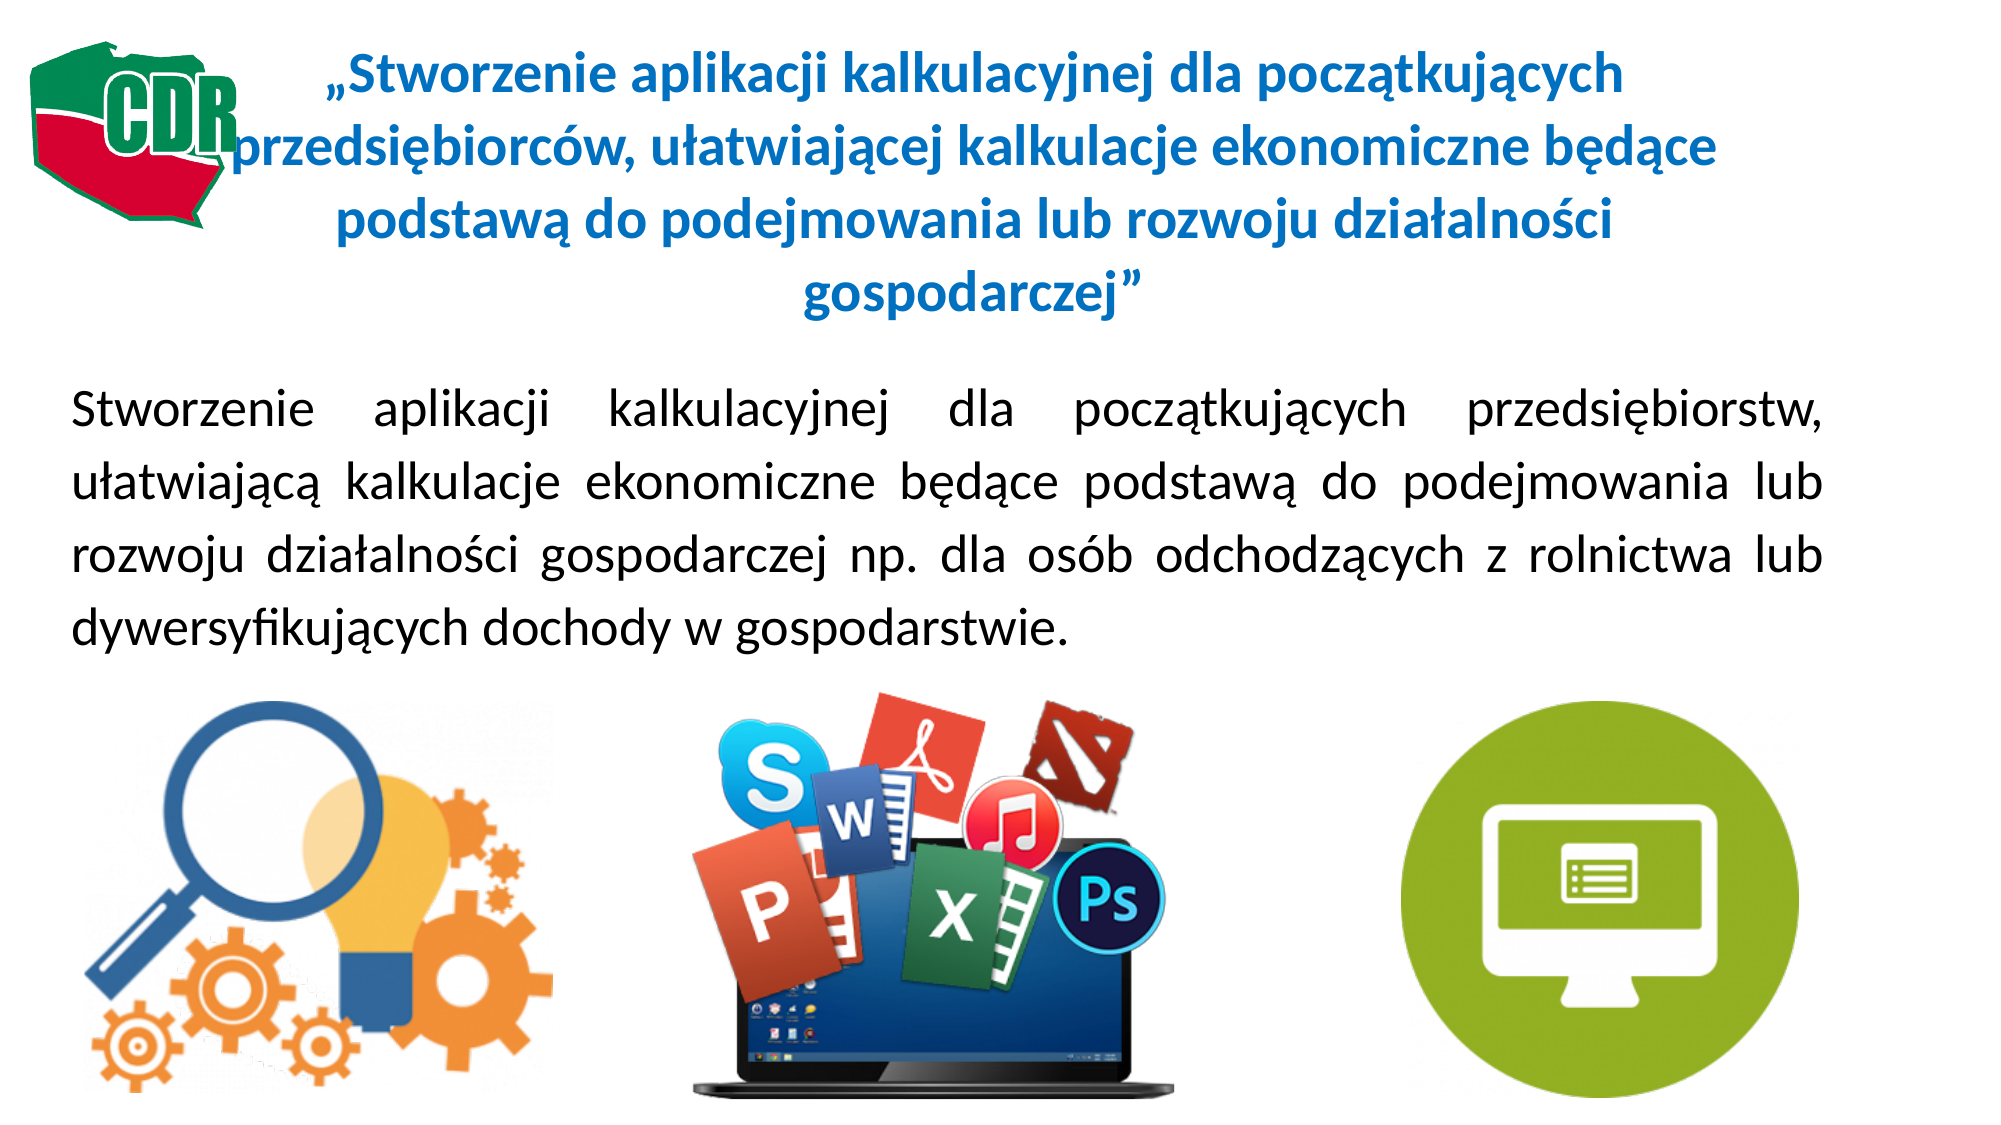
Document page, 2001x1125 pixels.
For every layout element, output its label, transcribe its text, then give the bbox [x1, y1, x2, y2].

picture [1401, 701, 1799, 1098]
title „Stworzenie aplikacji kalkulacyjnej dla początkujących przedsiębiorców, ułatwiającej kalkulacje ekonomiczne będące podstawą do podejmowania lub rozwoju działalności gospodarczej” [213, 105, 1736, 323]
picture [26, 37, 240, 233]
picture [84, 701, 554, 1093]
list Stworzenie aplikacji kalkulacyjnej dla początkujących przedsiębiorstw, ułatwiającą kalkulacje ekonomiczne będące podstawą do podejmowania lub rozwoju działalności gospodarczej np. dla osób odchodzących z rolnictwa lub dywersyfikujących dochody w gospodarstwie. [56, 357, 1842, 674]
picture [690, 688, 1176, 1106]
